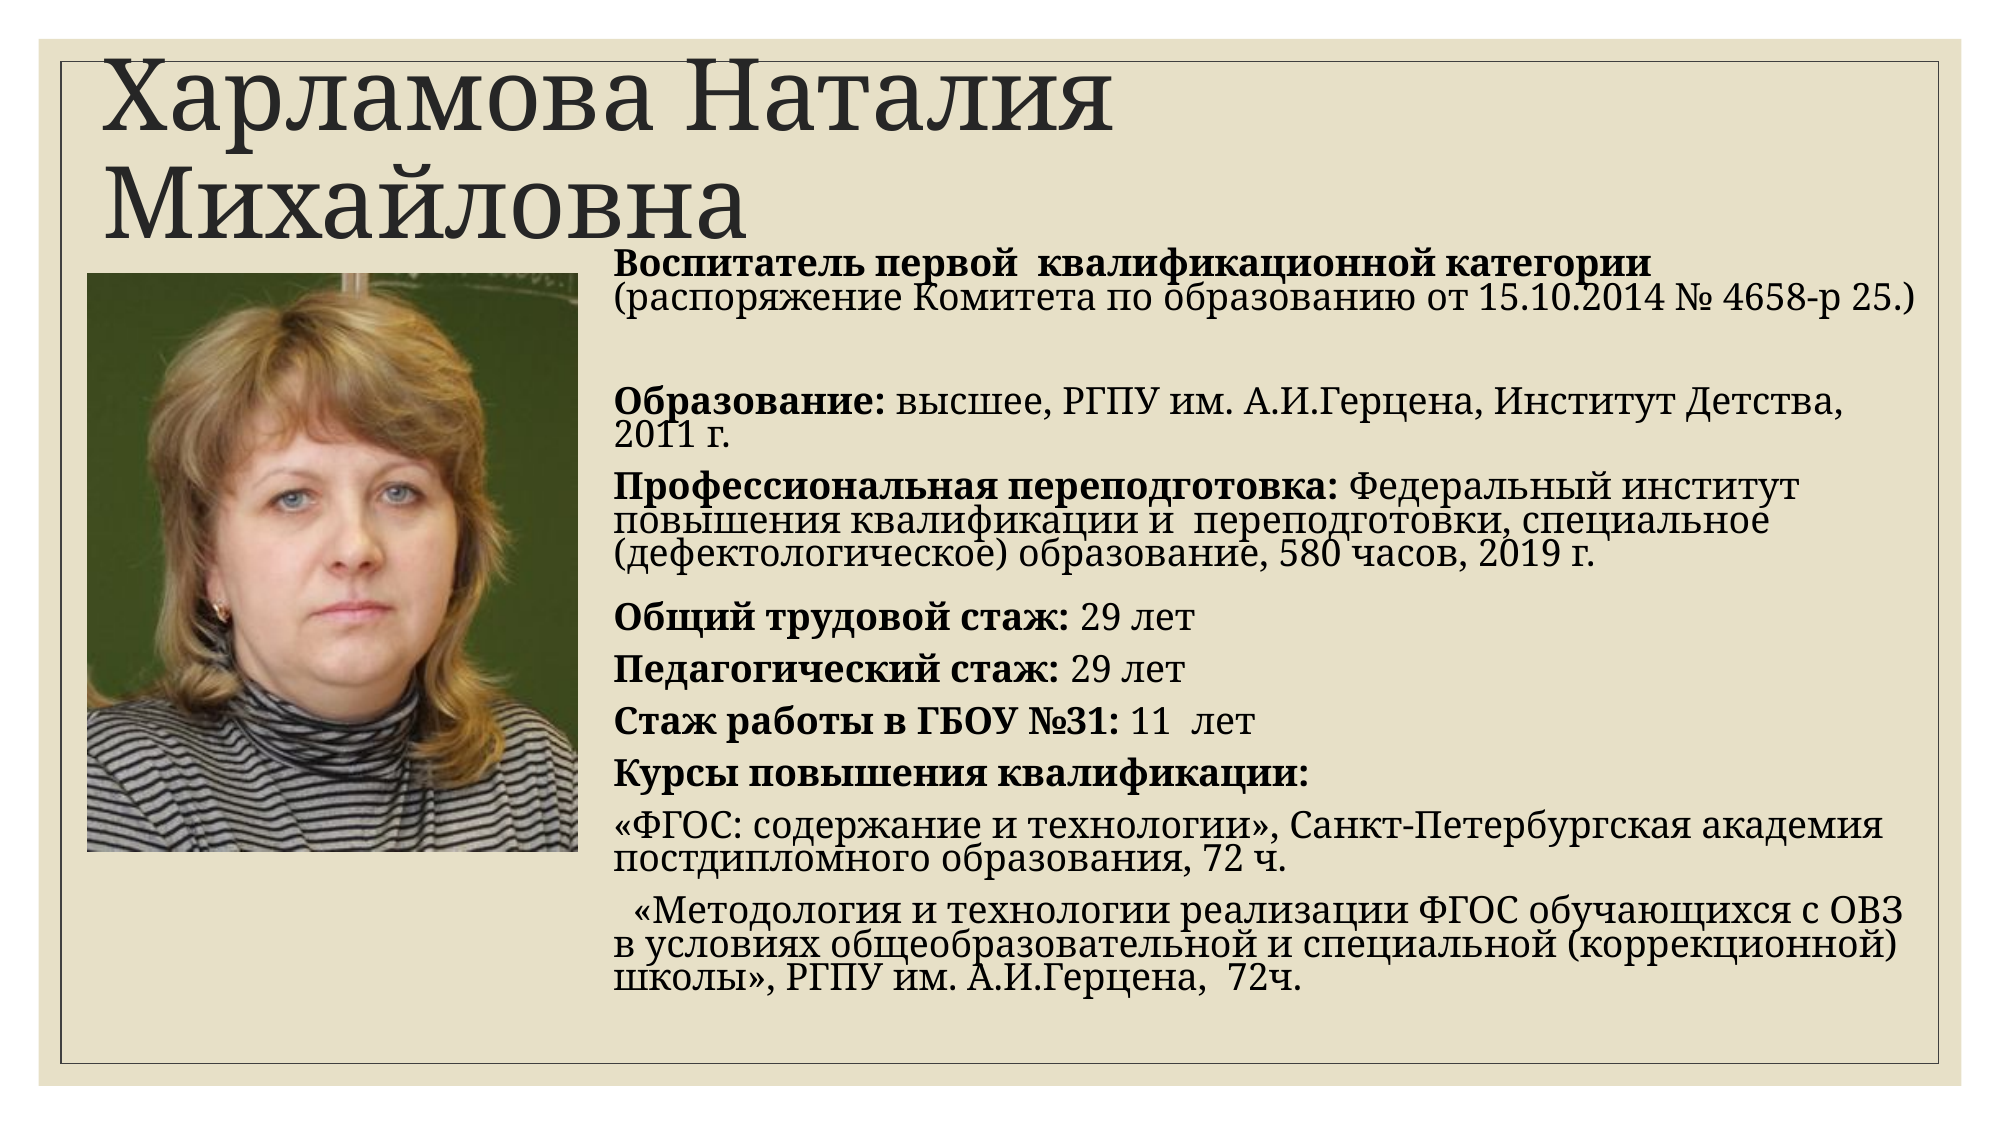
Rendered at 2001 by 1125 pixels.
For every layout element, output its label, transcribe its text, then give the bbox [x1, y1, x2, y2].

title Харламова Наталия Михайловна [87, 76, 1665, 229]
list Воспитатель первой квалификационной категории (распоряжение Комитета по образованию от 15.10.2014 № 4658-р 25.) Образование: высшее, РГПУ им. А.И.Герцена, Институт Детства, 2011 г. Профессиональная переподготовка: Федеральный институт повышения квалификации и переподготовки, специальное (дефектологическое) образование, 580 часов, 2019 г. Общий трудовой стаж: 29 лет Педагогический стаж: 29 лет Стаж работы в ГБОУ №31: 11 лет Курсы повышения квалификации: «ФГОС: содержание и технологии», Санкт-Петербургская академия постдипломного образования, 72 ч. «Методология и технологии реализации ФГОС обучающихся с ОВЗ в условиях общеобразовательной и специальной (коррекционной) школы», РГПУ им. А.И.Герцена, 72ч. [598, 243, 1934, 1030]
picture [87, 273, 578, 852]
